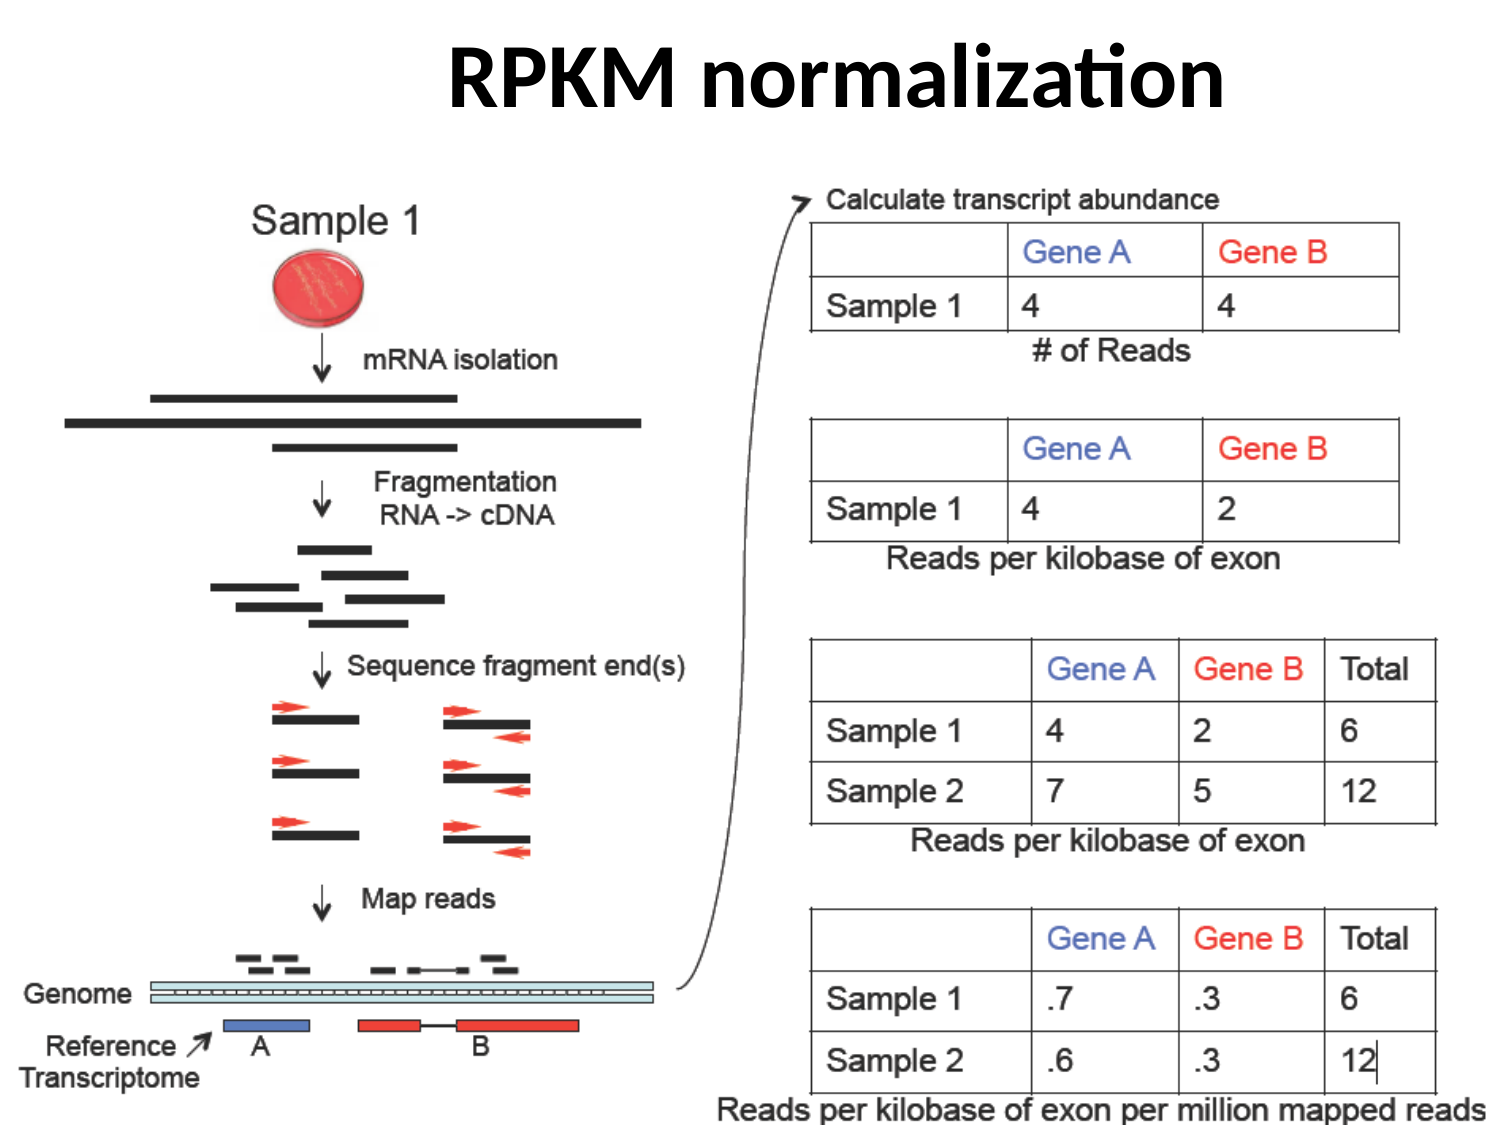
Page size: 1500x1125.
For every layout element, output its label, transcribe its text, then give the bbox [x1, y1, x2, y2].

title RPKM normalization [200, 0, 1475, 123]
picture [0, 124, 1500, 1125]
